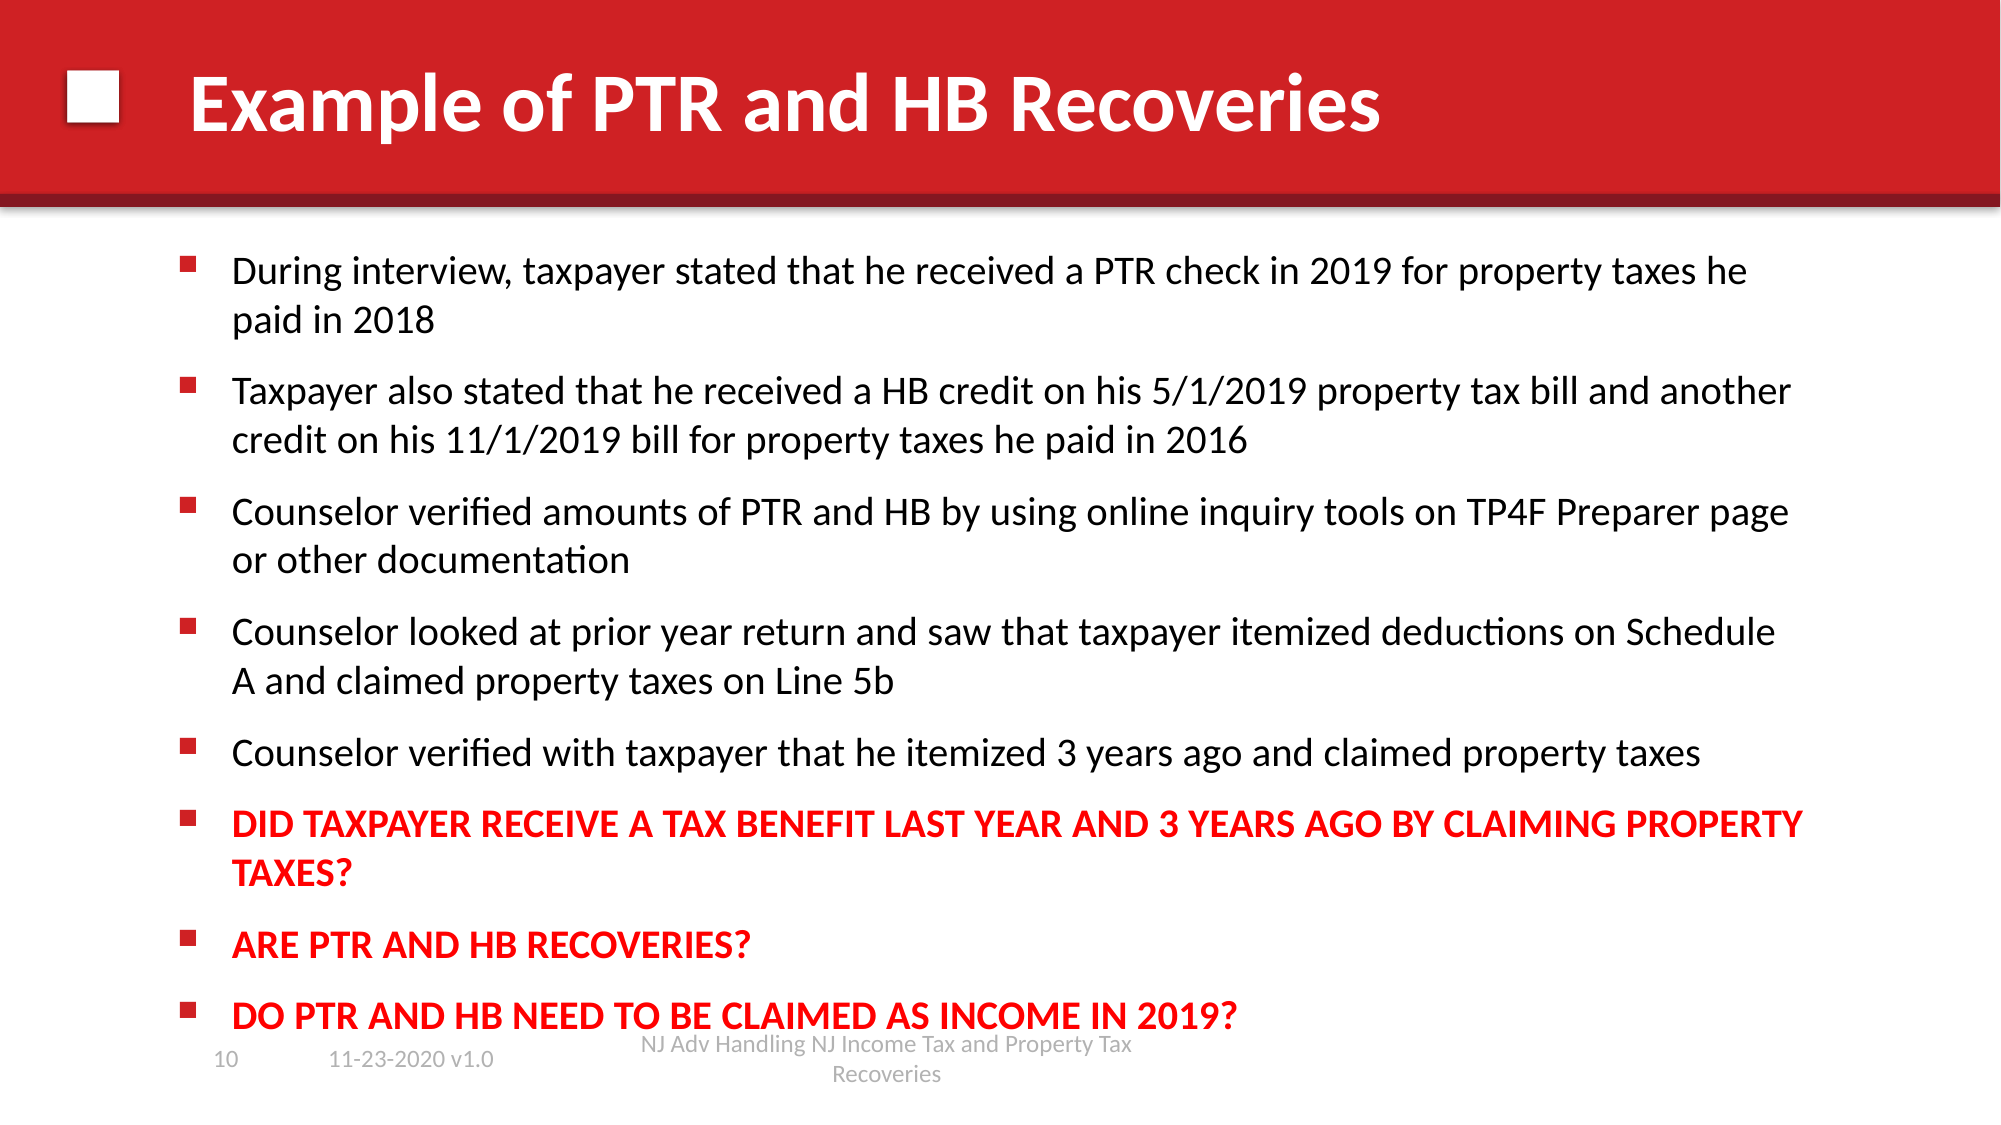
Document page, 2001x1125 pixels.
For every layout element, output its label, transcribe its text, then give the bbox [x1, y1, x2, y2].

title Example of PTR and HB Recoveries [174, 4, 1775, 193]
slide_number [313, 1027, 532, 1088]
slide_number 10 [99, 1027, 254, 1088]
footer NJ Adv Handling NJ Income Tax and Property Tax Recoveries [570, 1027, 1204, 1088]
list During interview, taxpayer stated that he received a PTR check in 2019 for property taxes he paid in 2018 Taxpayer also stated that he received a HB credit on his 5/1/2019 property tax bill and another credit on his 11/1/2019 bill for property taxes he paid in 2016 Counselor verified amounts of PTR and HB by using online inquiry tools on TP4F Preparer page or other documentation Counselor looked at prior year return and saw that taxpayer itemized deductions on Schedule A and claimed property taxes on Line 5b Counselor verified with taxpayer that he itemized 3 years ago and claimed property taxes DID TAXPAYER RECEIVE A TAX BENEFIT LAST YEAR AND 3 YEARS AGO BY CLAIMING PROPERTY TAXES? ARE PTR AND HB RECOVERIES? DO PTR AND HB NEED TO BE CLAIMED AS INCOME IN 2019? [162, 236, 1825, 1050]
